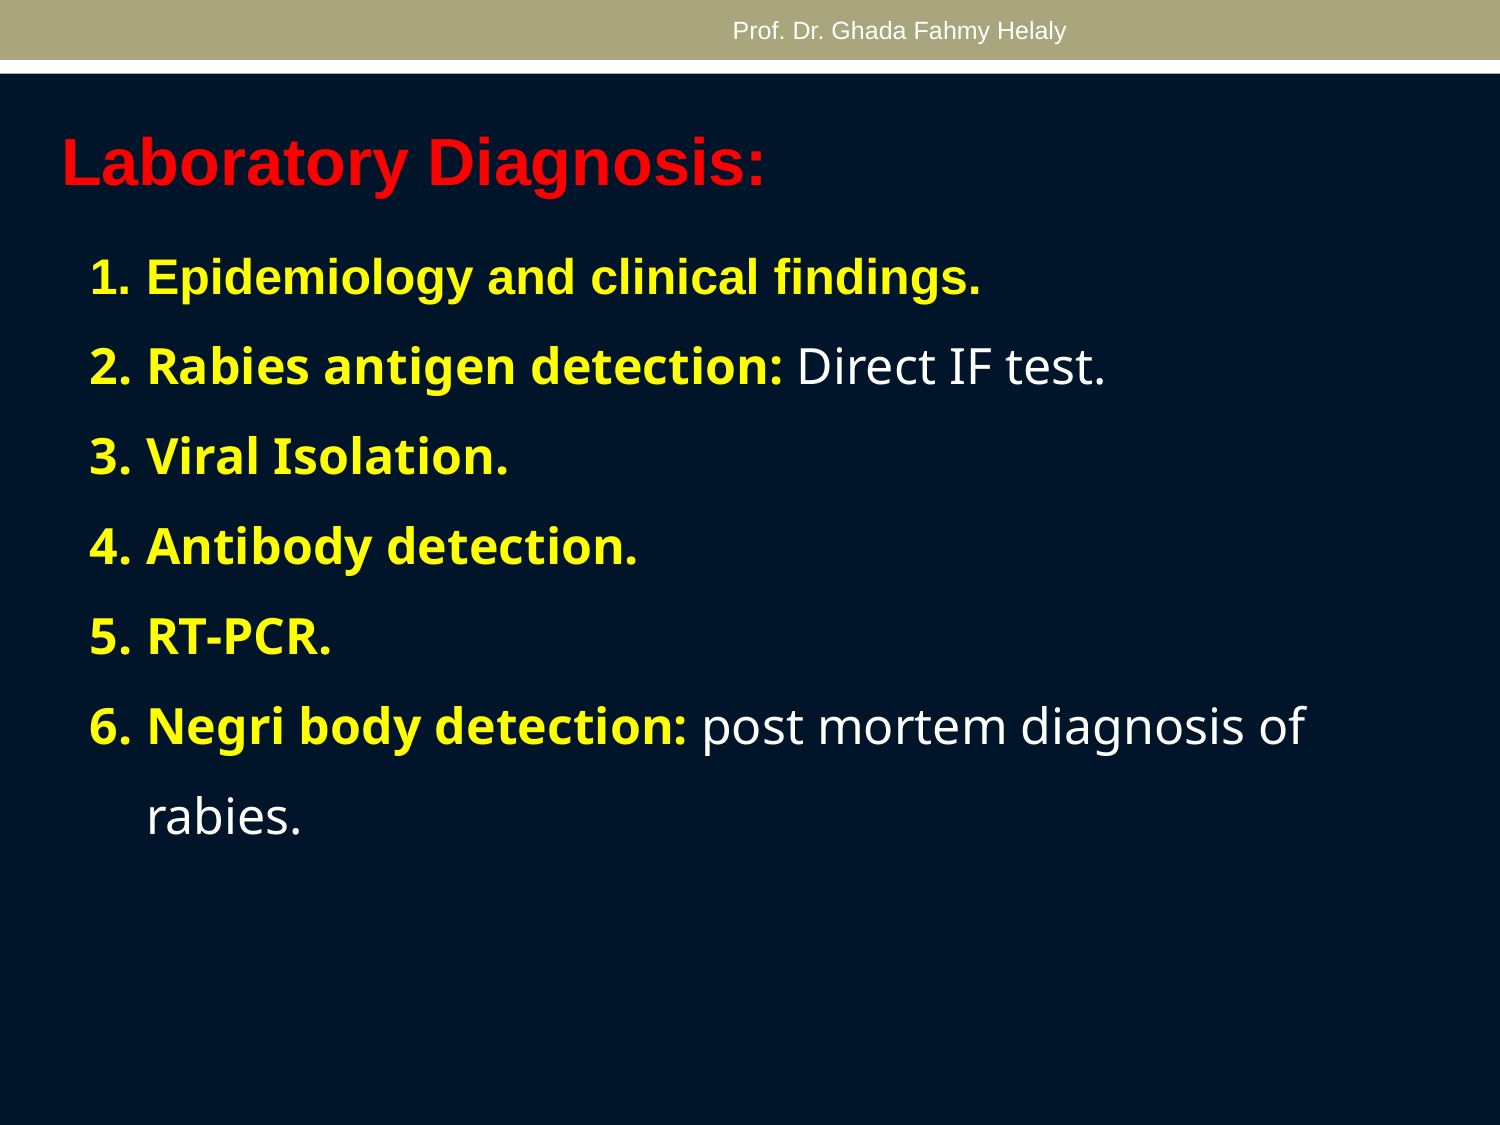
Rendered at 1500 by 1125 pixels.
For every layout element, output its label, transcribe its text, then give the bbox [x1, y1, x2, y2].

footer Prof. Dr. Ghada Fahmy Helaly [562, 3, 1238, 57]
text_box Laboratory Diagnosis: [46, 111, 784, 207]
text_box Epidemiology and clinical findings. Rabies antigen detection: Direct IF test. Viral Isolation. Antibody detection. RT-PCR. Negri body detection: post mortem diagnosis of rabies. [74, 207, 1438, 1123]
